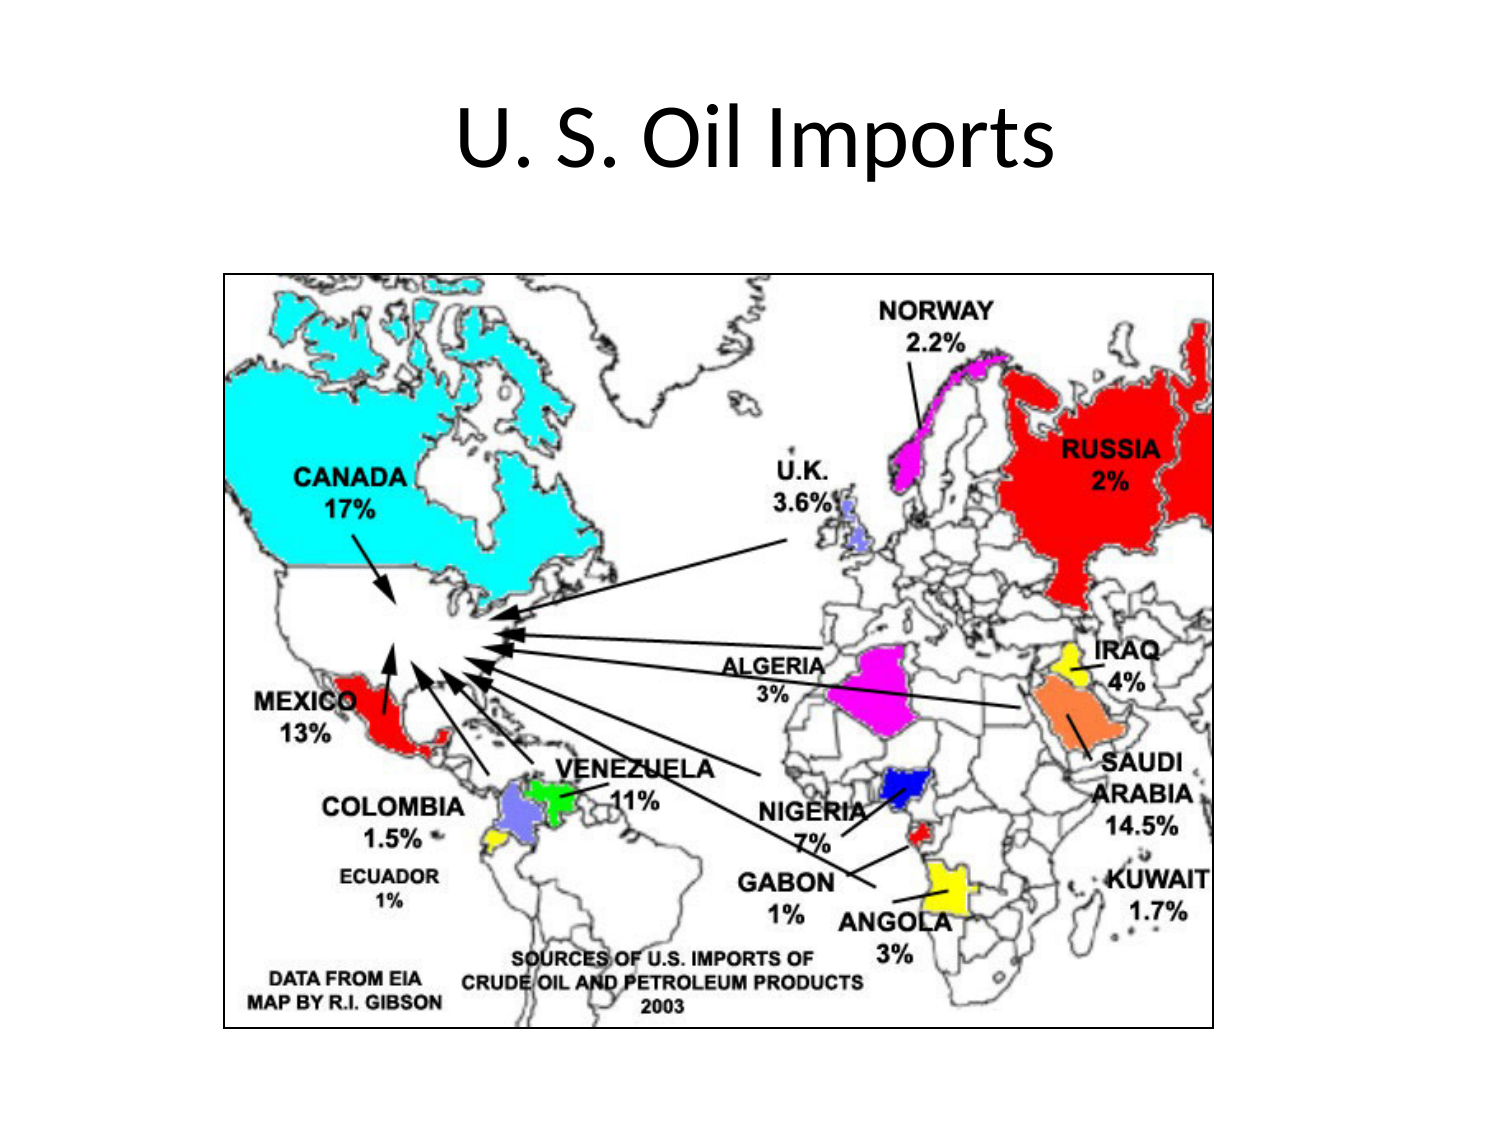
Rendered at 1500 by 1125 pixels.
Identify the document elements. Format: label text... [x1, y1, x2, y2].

picture [224, 274, 1213, 1028]
title U. S. Oil Imports [50, 37, 1463, 225]
